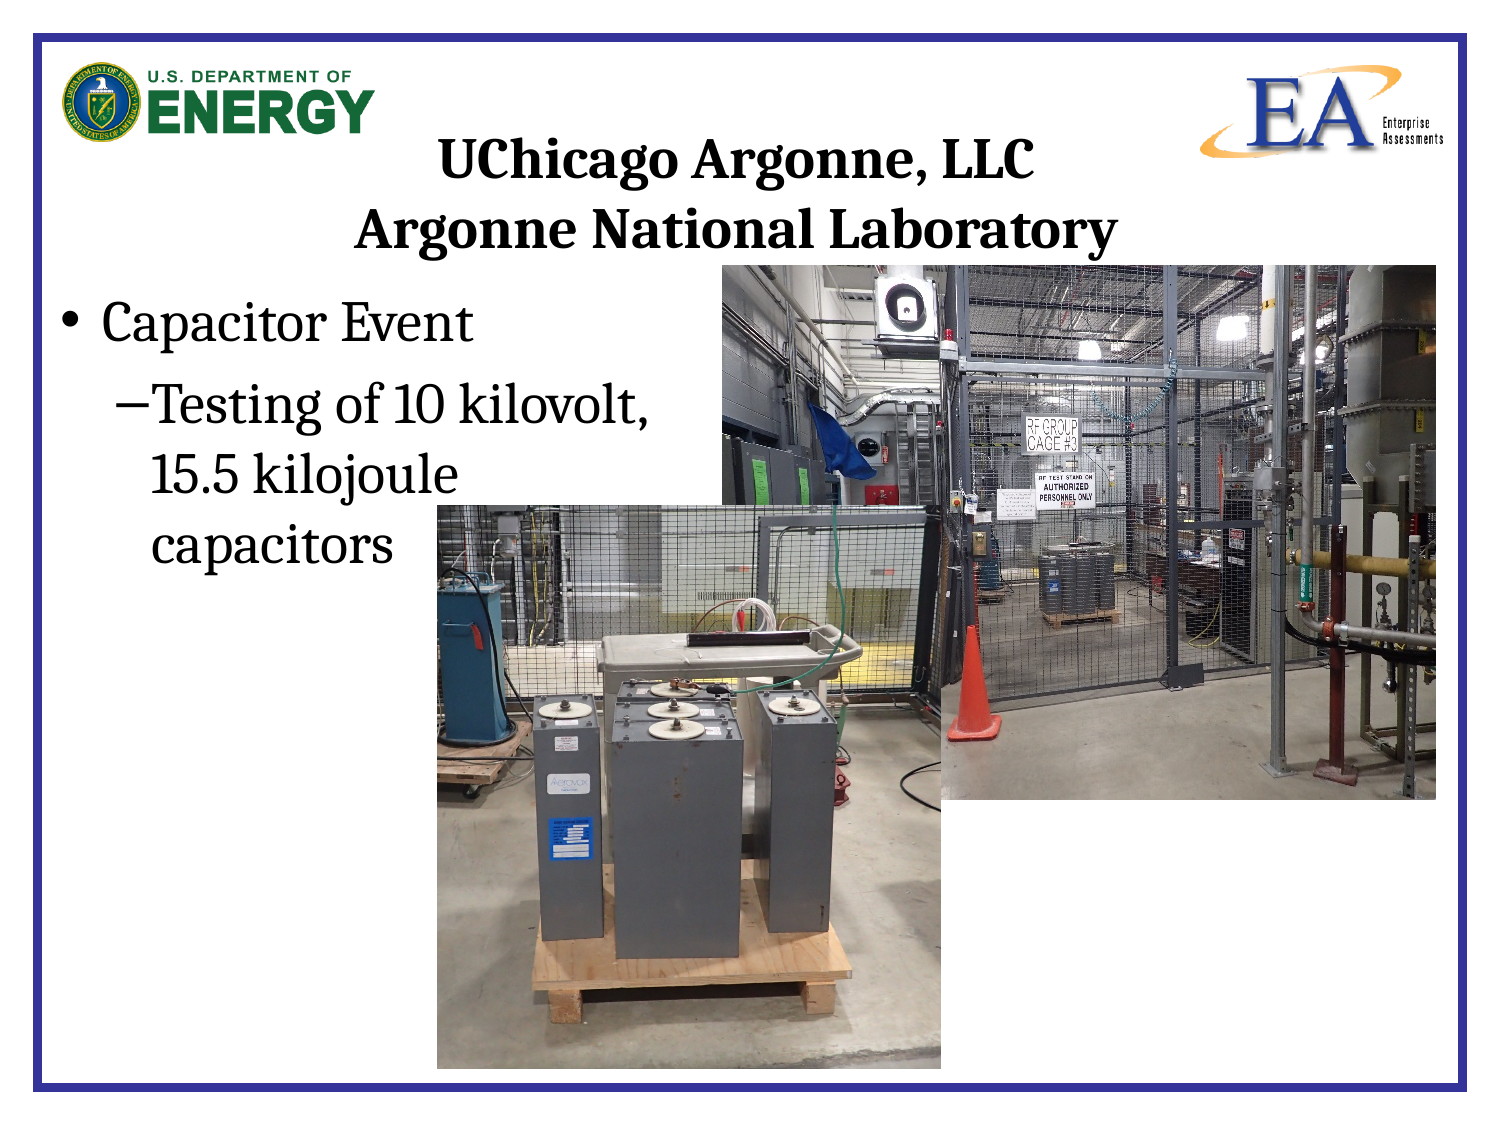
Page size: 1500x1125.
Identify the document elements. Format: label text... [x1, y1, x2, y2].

title UChicago Argonne, LLC Argonne National Laboratory [230, 134, 1243, 247]
picture [62, 62, 375, 142]
list Capacitor Event Testing of 10 kilovolt, 15.5 kilojoule capacitors [45, 276, 705, 666]
picture [437, 264, 1436, 1070]
picture [1200, 65, 1444, 158]
